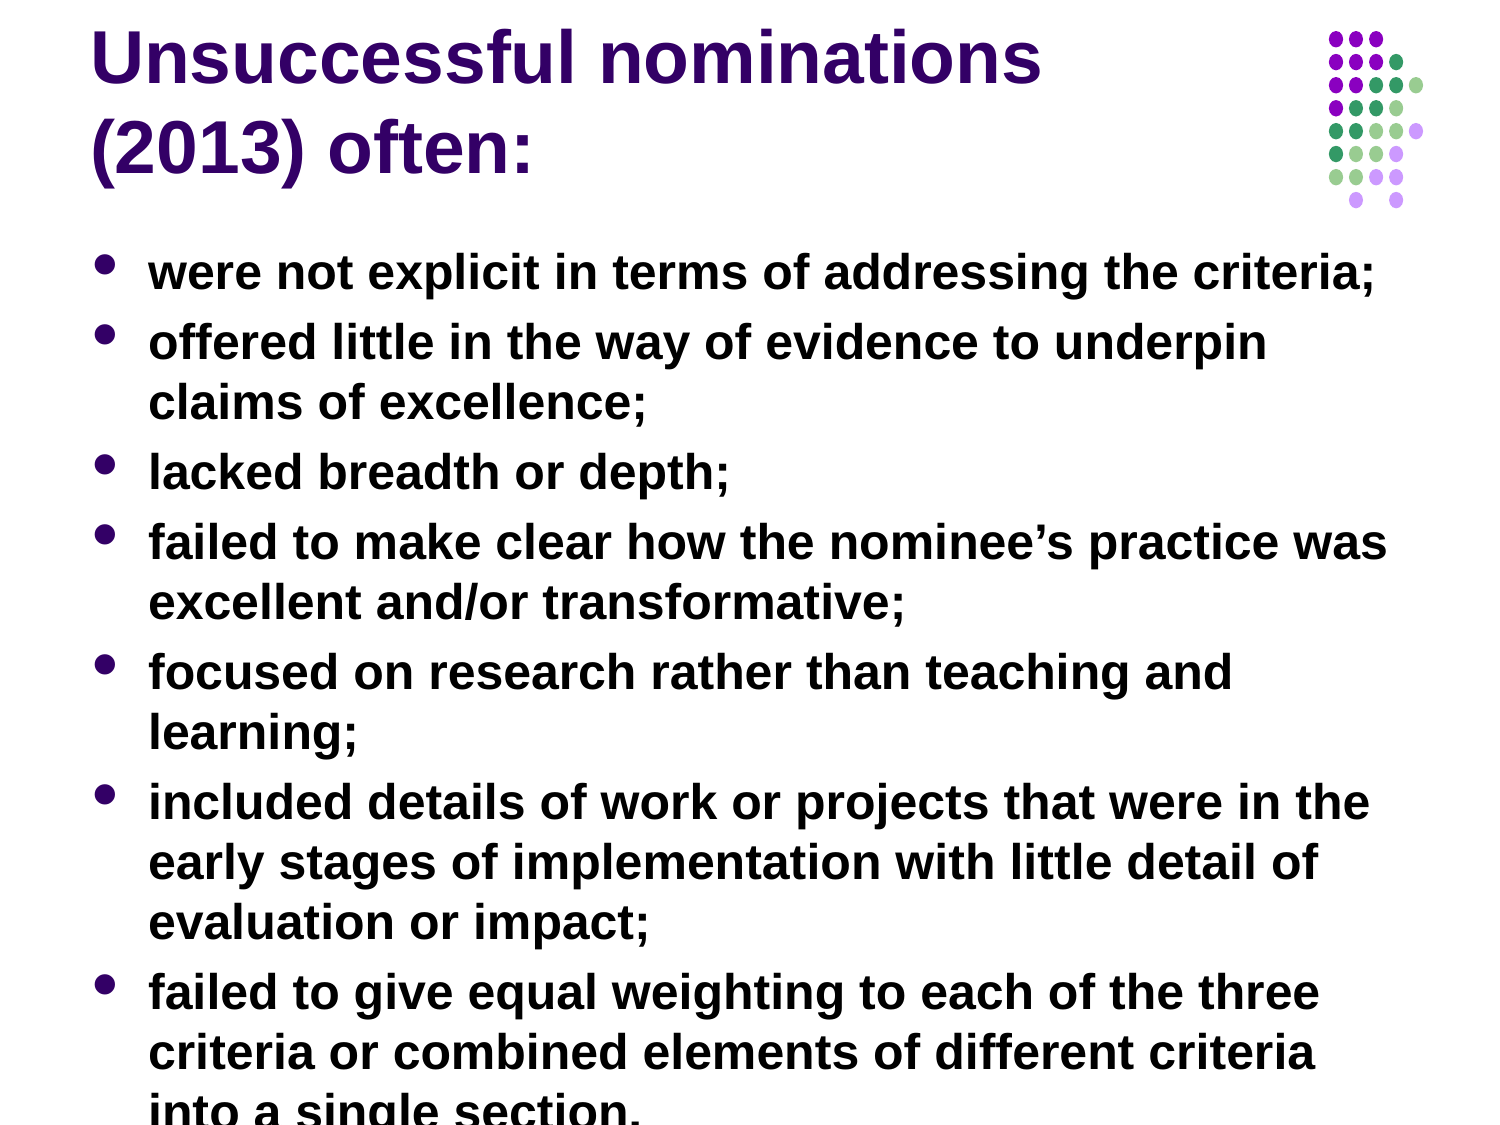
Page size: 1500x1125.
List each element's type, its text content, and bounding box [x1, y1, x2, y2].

list were not explicit in terms of addressing the criteria; offered little in the way of evidence to underpin claims of excellence; lacked breadth or depth; failed to make clear how the nominee’s practice was excellent and/or transformative; focused on research rather than teaching and learning; included details of work or projects that were in the early stages of implementation with little detail of evaluation or impact; failed to give equal weighting to each of the three criteria or combined elements of different criteria into a single section. [76, 231, 1428, 1018]
title Unsuccessful nominations (2013) often: [74, 19, 1313, 197]
